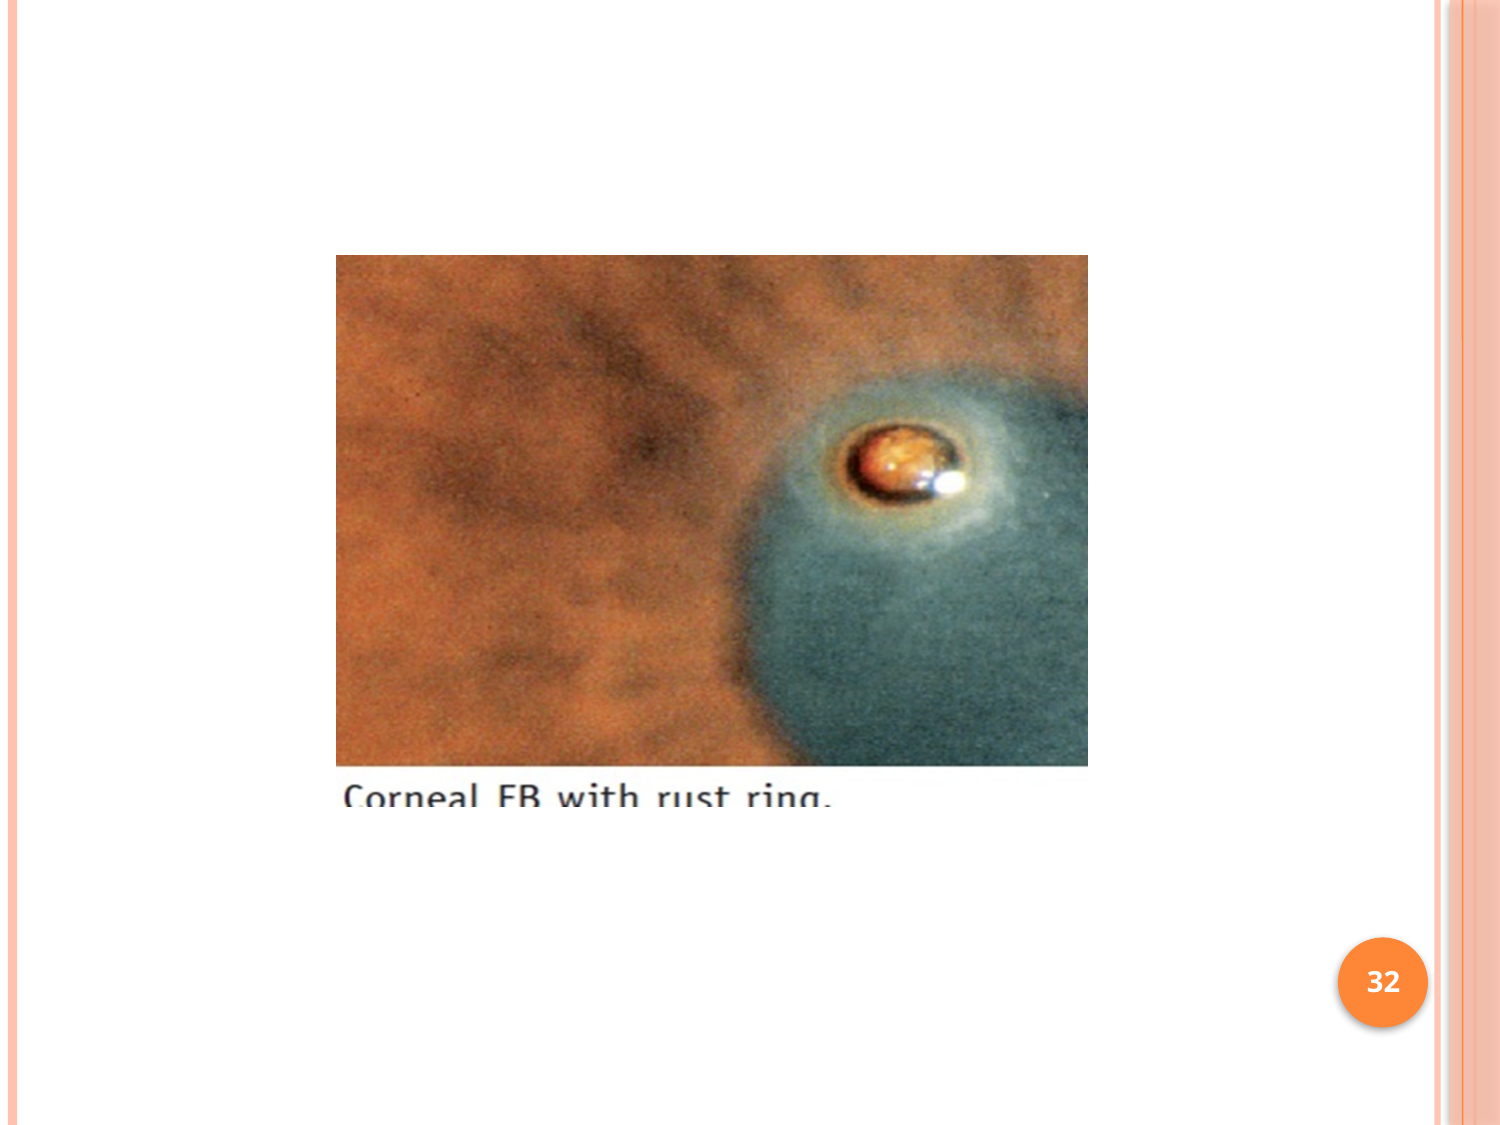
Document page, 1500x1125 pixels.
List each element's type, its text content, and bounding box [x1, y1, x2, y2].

slide_number 32 [1333, 940, 1434, 1027]
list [335, 254, 1089, 807]
